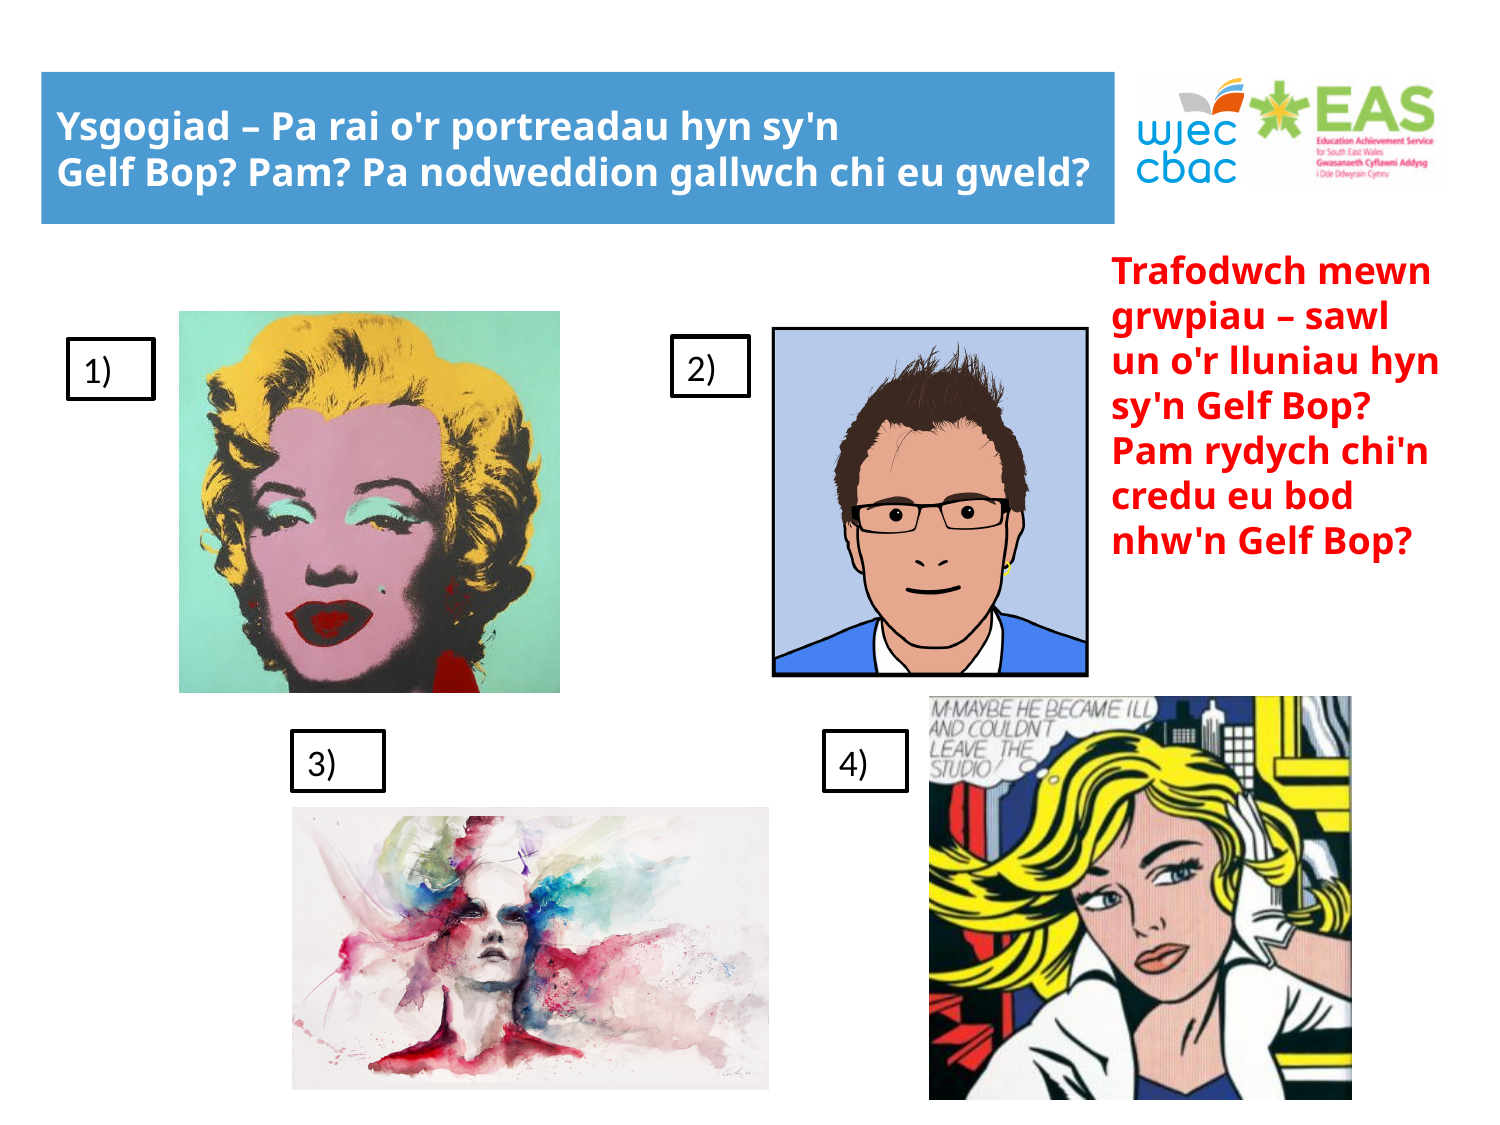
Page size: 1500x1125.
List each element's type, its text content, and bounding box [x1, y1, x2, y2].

picture [767, 323, 1092, 682]
picture [1137, 78, 1447, 185]
picture [291, 807, 769, 1091]
text_box 1) [66, 337, 156, 401]
title Ysgogiad – Pa rai o'r portreadau hyn sy'n Gelf Bop? Pam? Pa nodweddion gallwch chi eu gweld? [41, 71, 1115, 224]
text_box Trafodwch mewn grwpiau – sawl un o'r lluniau hyn sy'n Gelf Bop? Pam rydych chi'n credu eu bod nhw'n Gelf Bop? [1096, 239, 1460, 570]
text_box 2) [670, 334, 751, 398]
text_box 4) [822, 729, 909, 793]
picture [1168, 163, 1180, 179]
picture [178, 311, 561, 694]
text_box 3) [290, 729, 386, 793]
picture [1193, 163, 1205, 178]
picture [928, 695, 1352, 1100]
